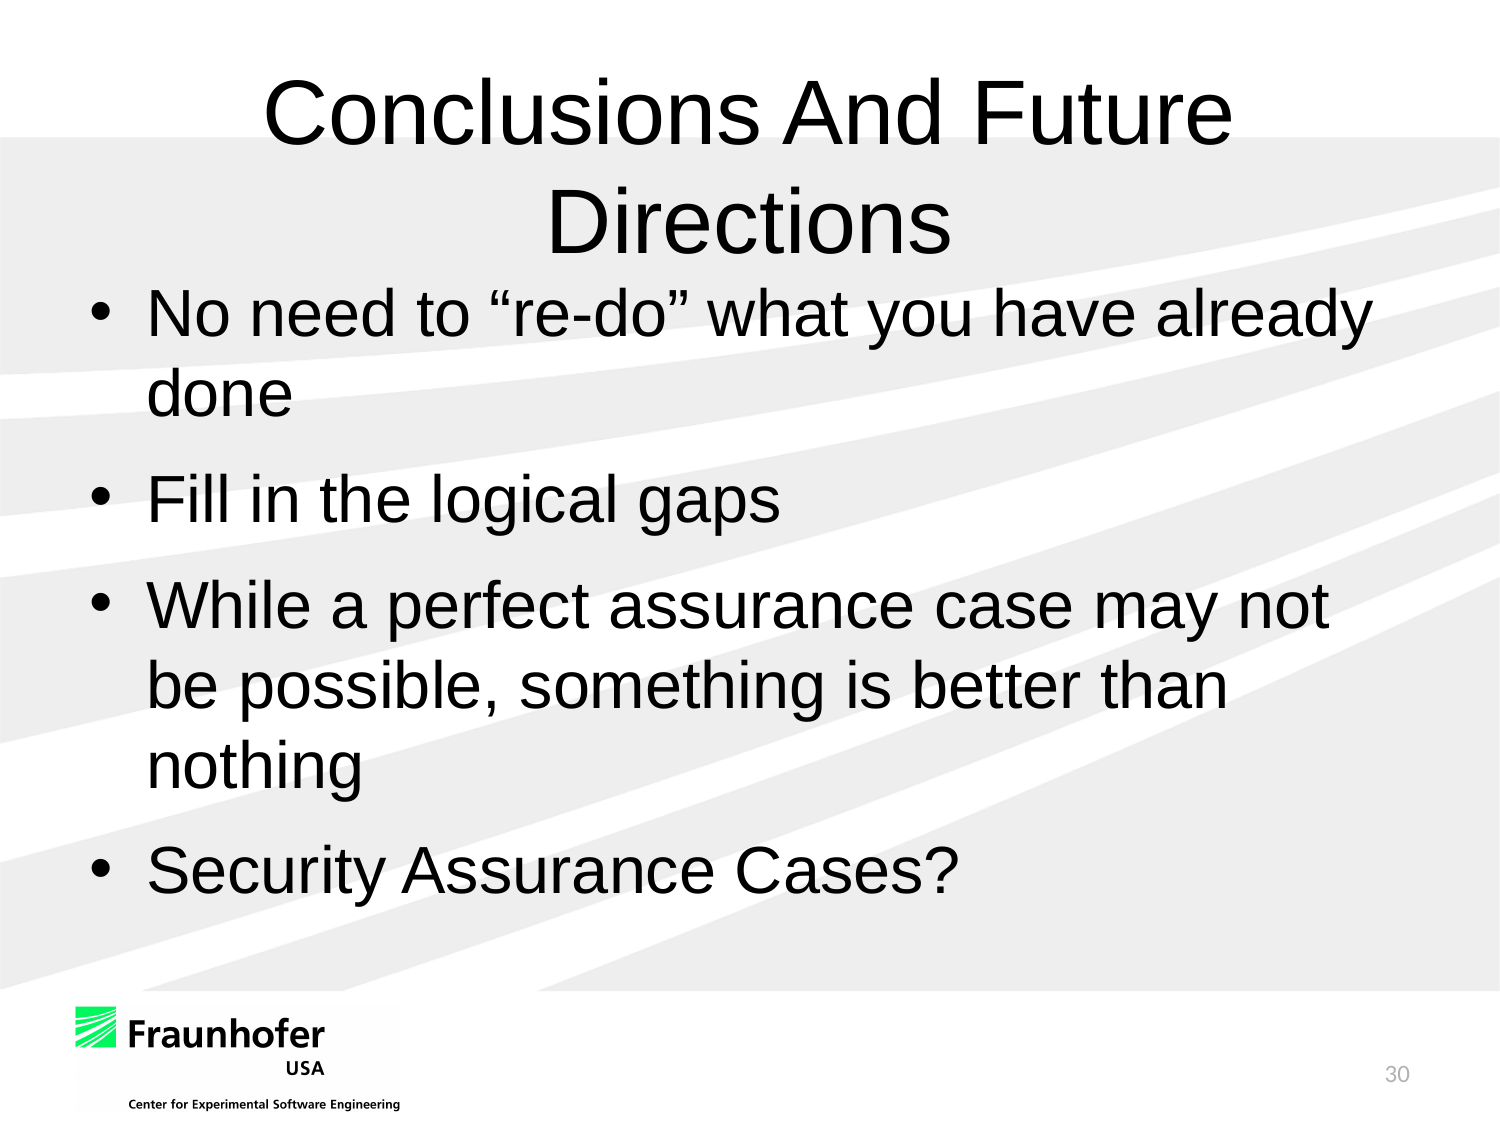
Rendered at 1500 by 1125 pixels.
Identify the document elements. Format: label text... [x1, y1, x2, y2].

title Conclusions And Future Directions [75, 45, 1425, 233]
picture [75, 1006, 400, 1112]
list No need to “re-do” what you have already done Fill in the logical gaps While a perfect assurance case may not be possible, something is better than nothing Security Assurance Cases? [75, 262, 1425, 988]
slide_number 30 [1074, 1042, 1425, 1103]
